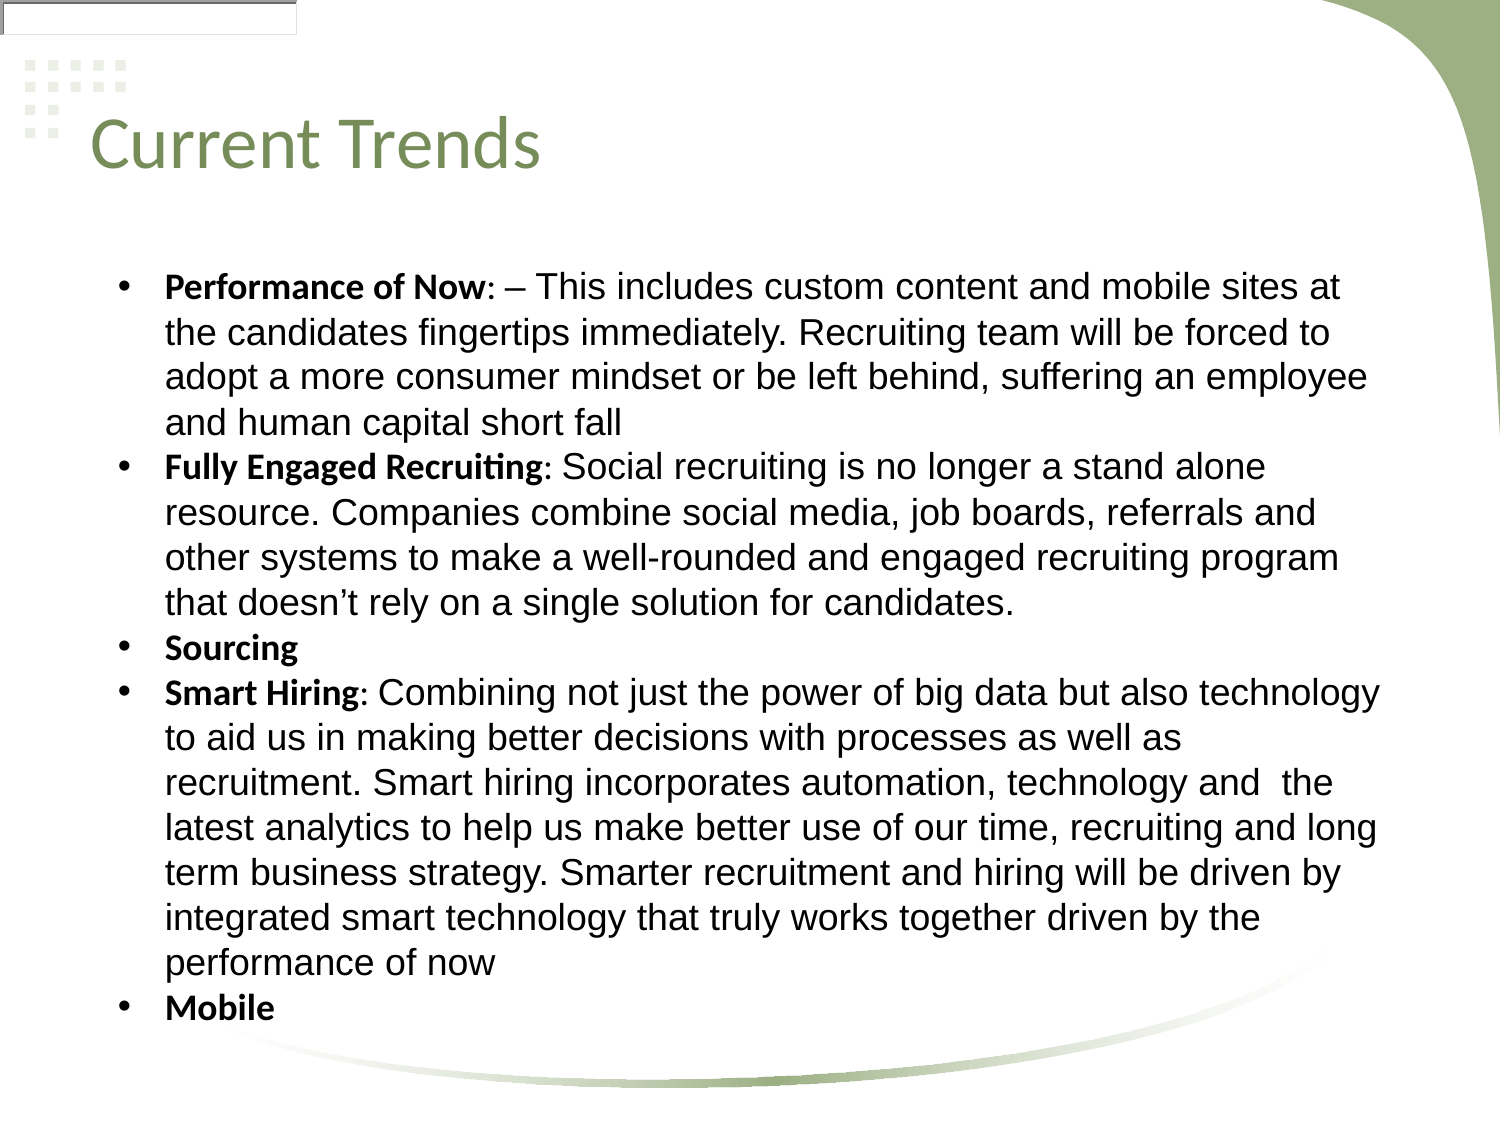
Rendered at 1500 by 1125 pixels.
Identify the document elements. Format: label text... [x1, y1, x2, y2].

title Current Trends [75, 45, 1425, 233]
text_box Performance of Now: – This includes custom content and mobile sites at the candidates fingertips immediately. Recruiting team will be forced to adopt a more consumer mindset or be left behind, suffering an employee and human capital short fall Fully Engaged Recruiting: Social recruiting is no longer a stand alone resource. Companies combine social media, job boards, referrals and other systems to make a well-rounded and engaged recruiting program that doesn’t rely on a single solution for candidates. Sourcing Smart Hiring: Combining not just the power of big data but also technology to aid us in making better decisions with processes as well as recruitment. Smart hiring incorporates automation, technology and the latest analytics to help us make better use of our time, recruiting and long term business strategy. Smarter recruitment and hiring will be driven by integrated smart technology that truly works together driven by the performance of now Mobile [103, 255, 1397, 1035]
